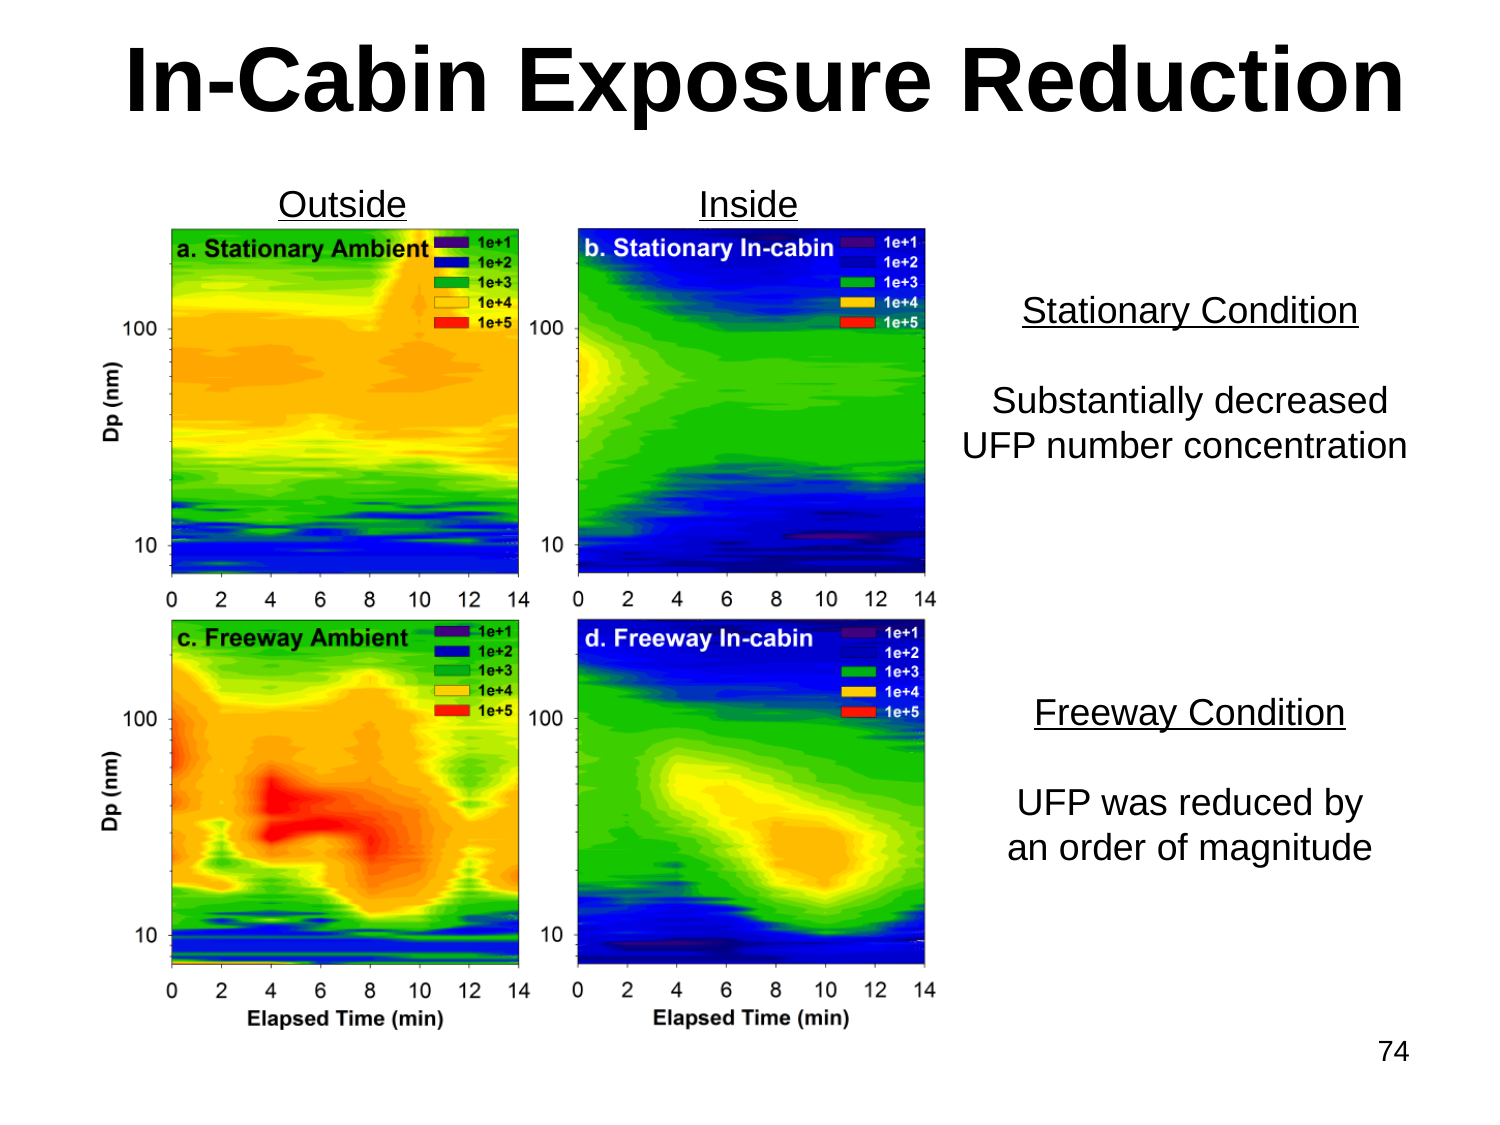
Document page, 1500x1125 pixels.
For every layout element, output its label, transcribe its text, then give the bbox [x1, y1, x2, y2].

slide_number 74 [1074, 1024, 1425, 1103]
text_box In-Cabin Exposure Reduction [83, 12, 1450, 138]
text_box Stationary Condition Substantially decreased UFP number concentration [946, 278, 1434, 519]
text_box Freeway Condition UFP was reduced by an order of magnitude [992, 680, 1388, 876]
text_box Outside [171, 172, 514, 219]
text_box Inside [577, 172, 920, 219]
picture [100, 221, 942, 1032]
